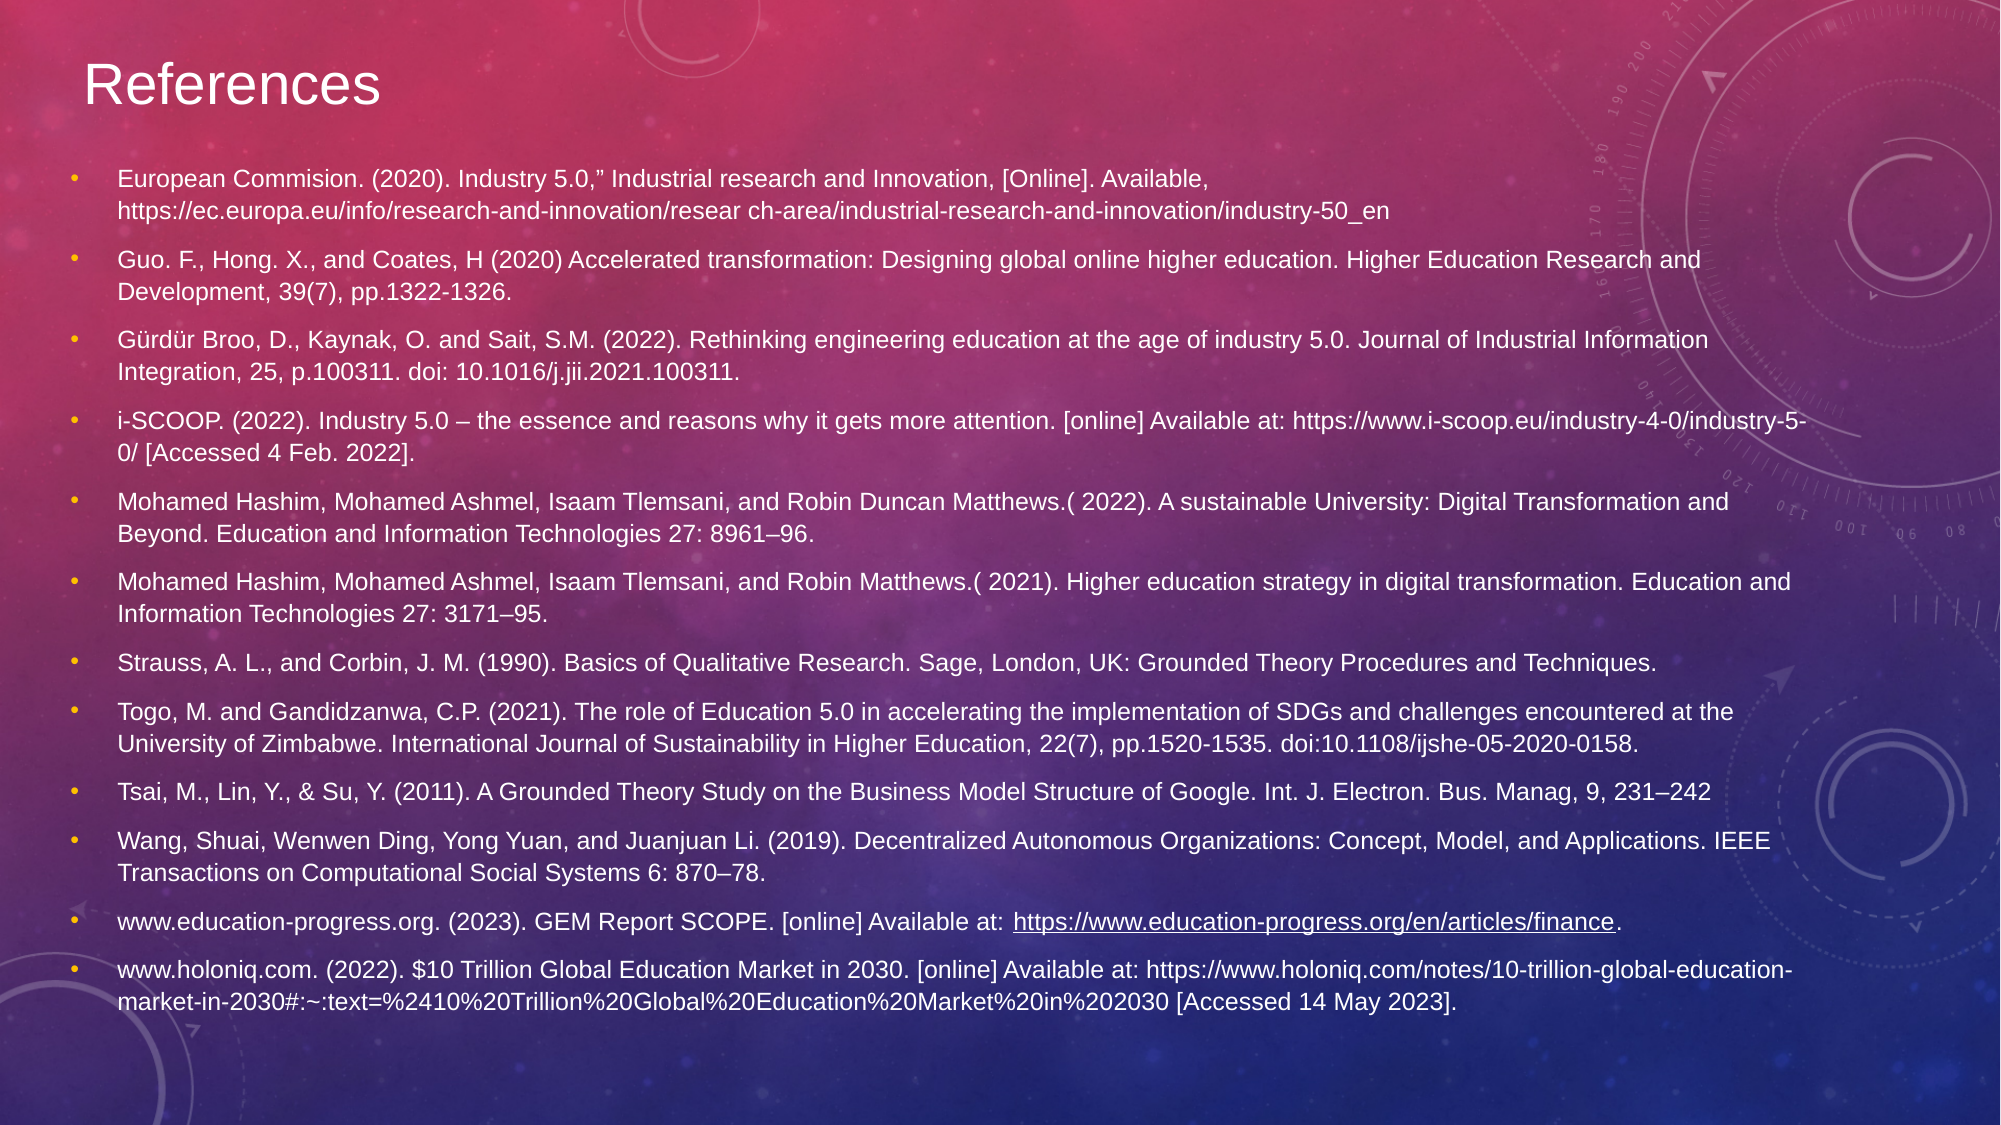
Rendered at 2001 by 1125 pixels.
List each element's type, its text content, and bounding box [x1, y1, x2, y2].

picture [0, 0, 2001, 1125]
text_box European Commision. (2020). Industry 5.0,” Industrial research and Innovation, [Online]. Available, https://ec.europa.eu/info/research-and-innovation/resear ch-area/industrial-research-and-innovation/industry-50_en Guo. F., Hong. X., and Coates, H (2020) Accelerated transformation: Designing global online higher education. Higher Education Research and Development, 39(7), pp.1322-1326. Gürdür Broo, D., Kaynak, O. and Sait, S.M. (2022). Rethinking engineering education at the age of industry 5.0. Journal of Industrial Information Integration, 25, p.100311. doi: 10.1016/j.jii.2021.100311. i-SCOOP. (2022). Industry 5.0 – the essence and reasons why it gets more attention. [online] Available at: https://www.i-scoop.eu/industry-4-0/industry-5-0/ [Accessed 4 Feb. 2022]. Mohamed Hashim, Mohamed Ashmel, Isaam Tlemsani, and Robin Duncan Matthews.( 2022). A sustainable University: Digital Transformation and Beyond. Education and Information Technologies 27: 8961–96. Mohamed Hashim, Mohamed Ashmel, Isaam Tlemsani, and Robin Matthews.( 2021). Higher education strategy in digital transformation. Education and Information Technologies 27: 3171–95. Strauss, A. L., and Corbin, J. M. (1990). Basics of Qualitative Research. Sage, London, UK: Grounded Theory Procedures and Techniques. Togo, M. and Gandidzanwa, C.P. (2021). The role of Education 5.0 in accelerating the implementation of SDGs and challenges encountered at the University of Zimbabwe. International Journal of Sustainability in Higher Education, 22(7), pp.1520-1535. doi:10.1108/ijshe-05-2020-0158. Tsai, M., Lin, Y., & Su, Y. (2011). A Grounded Theory Study on the Business Model Structure of Google. Int. J. Electron. Bus. Manag, 9, 231–242 Wang, Shuai, Wenwen Ding, Yong Yuan, and Juanjuan Li. (2019). Decentralized Autonomous Organizations: Concept, Model, and Applications. IEEE Transactions on Computational Social Systems 6: 870–78. www.education-progress.org. (2023). GEM Report SCOPE. [online] Available at: https://www.education-progress.org/en/articles/finance. www.holoniq.com. (2022). $10 Trillion Global Education Market in 2030. [online] Available at: https://www.holoniq.com/notes/10-trillion-global-education-market-in-2030#:~:text=%2410%20Trillion%20Global%20Education%20Market%20in%202030 [Accessed 14 May 2023]. [55, 153, 1834, 1072]
text_box References [21, 38, 1022, 124]
